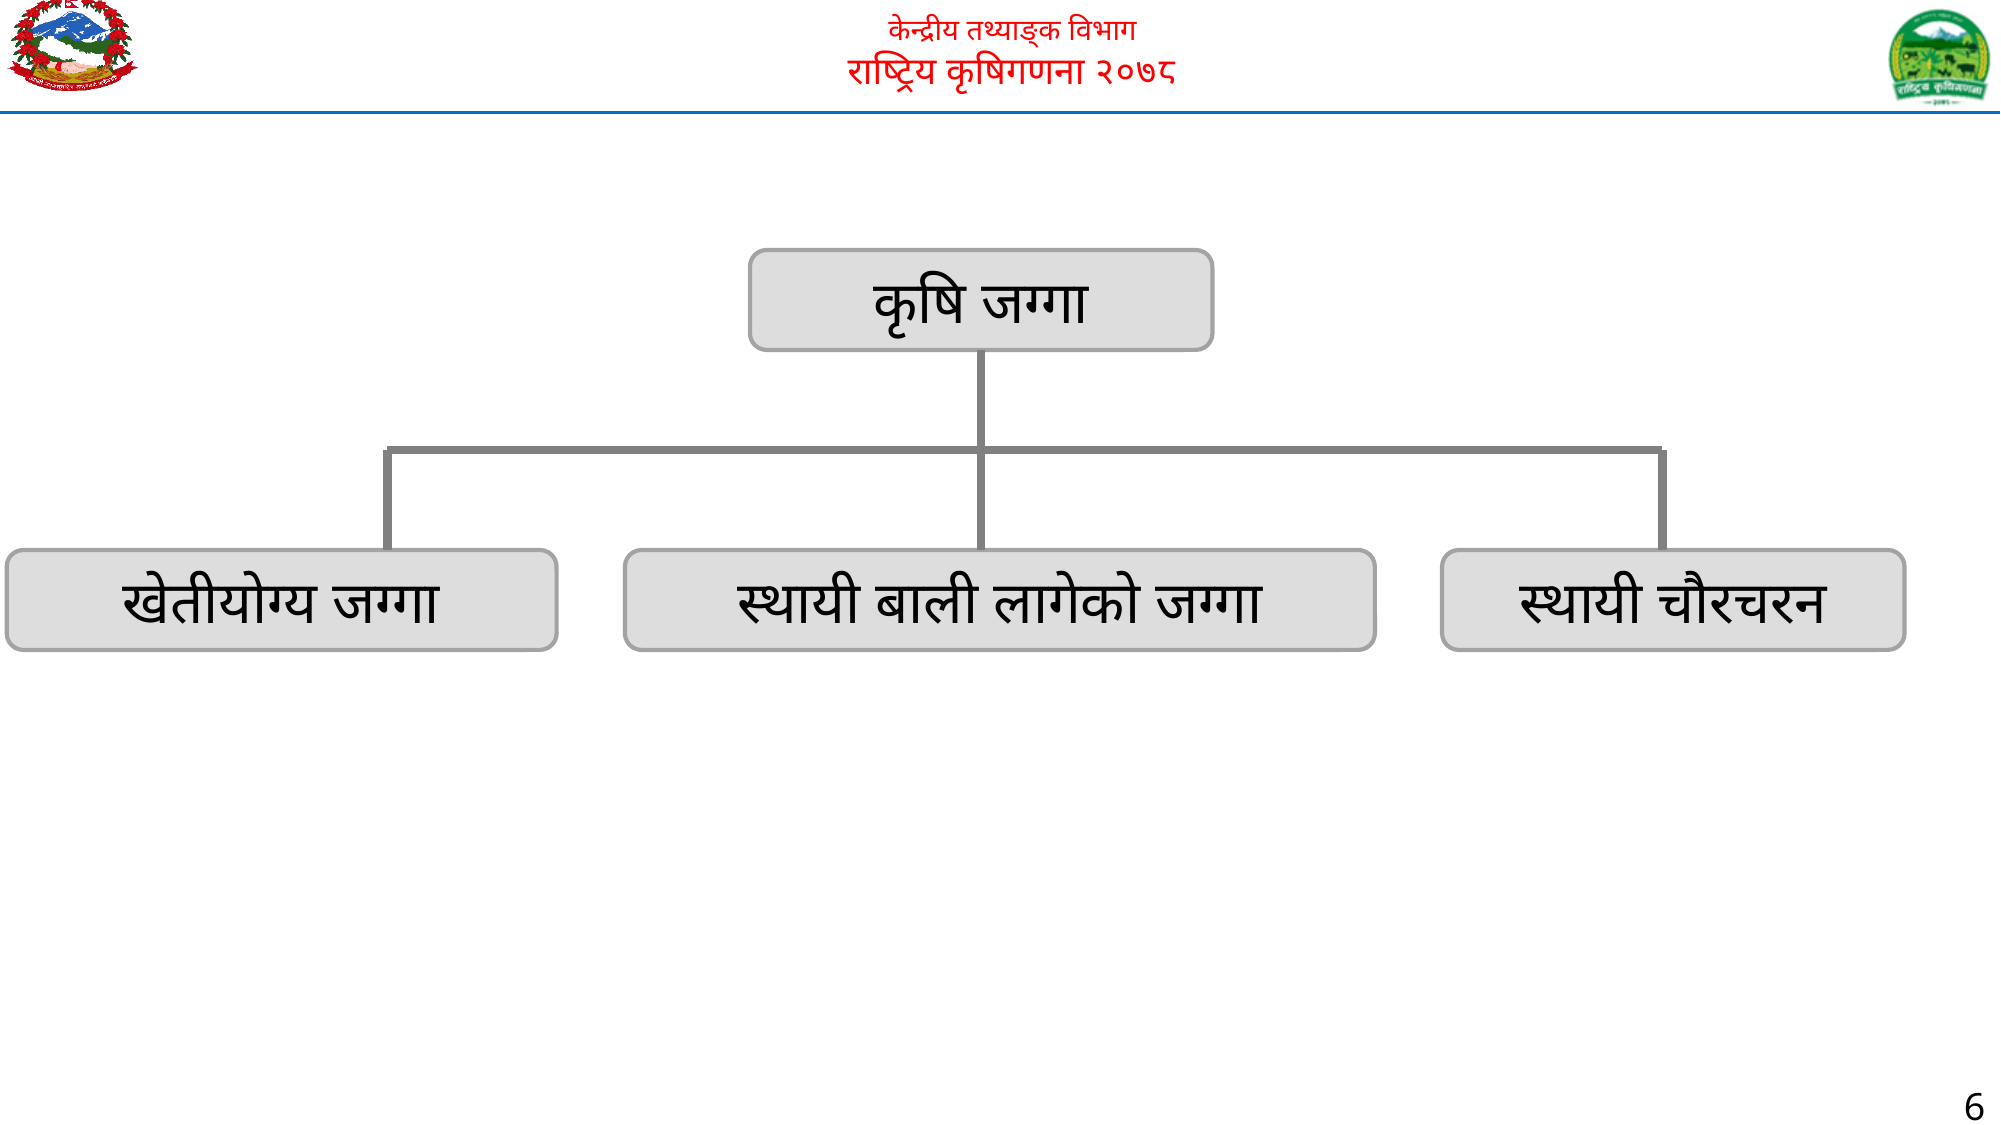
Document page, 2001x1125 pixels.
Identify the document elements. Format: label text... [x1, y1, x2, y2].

text_box खेतीयोग्य जग्गा [4, 547, 559, 653]
text_box स्थायी बाली लागेको जग्गा [622, 547, 1378, 653]
picture [1887, 4, 1993, 110]
text_box 6 [1845, 1049, 2000, 1113]
text_box स्थायी चौरचरन [1439, 547, 1907, 653]
text_box कृषि जग्गा [747, 247, 1215, 353]
picture [7, 0, 138, 91]
